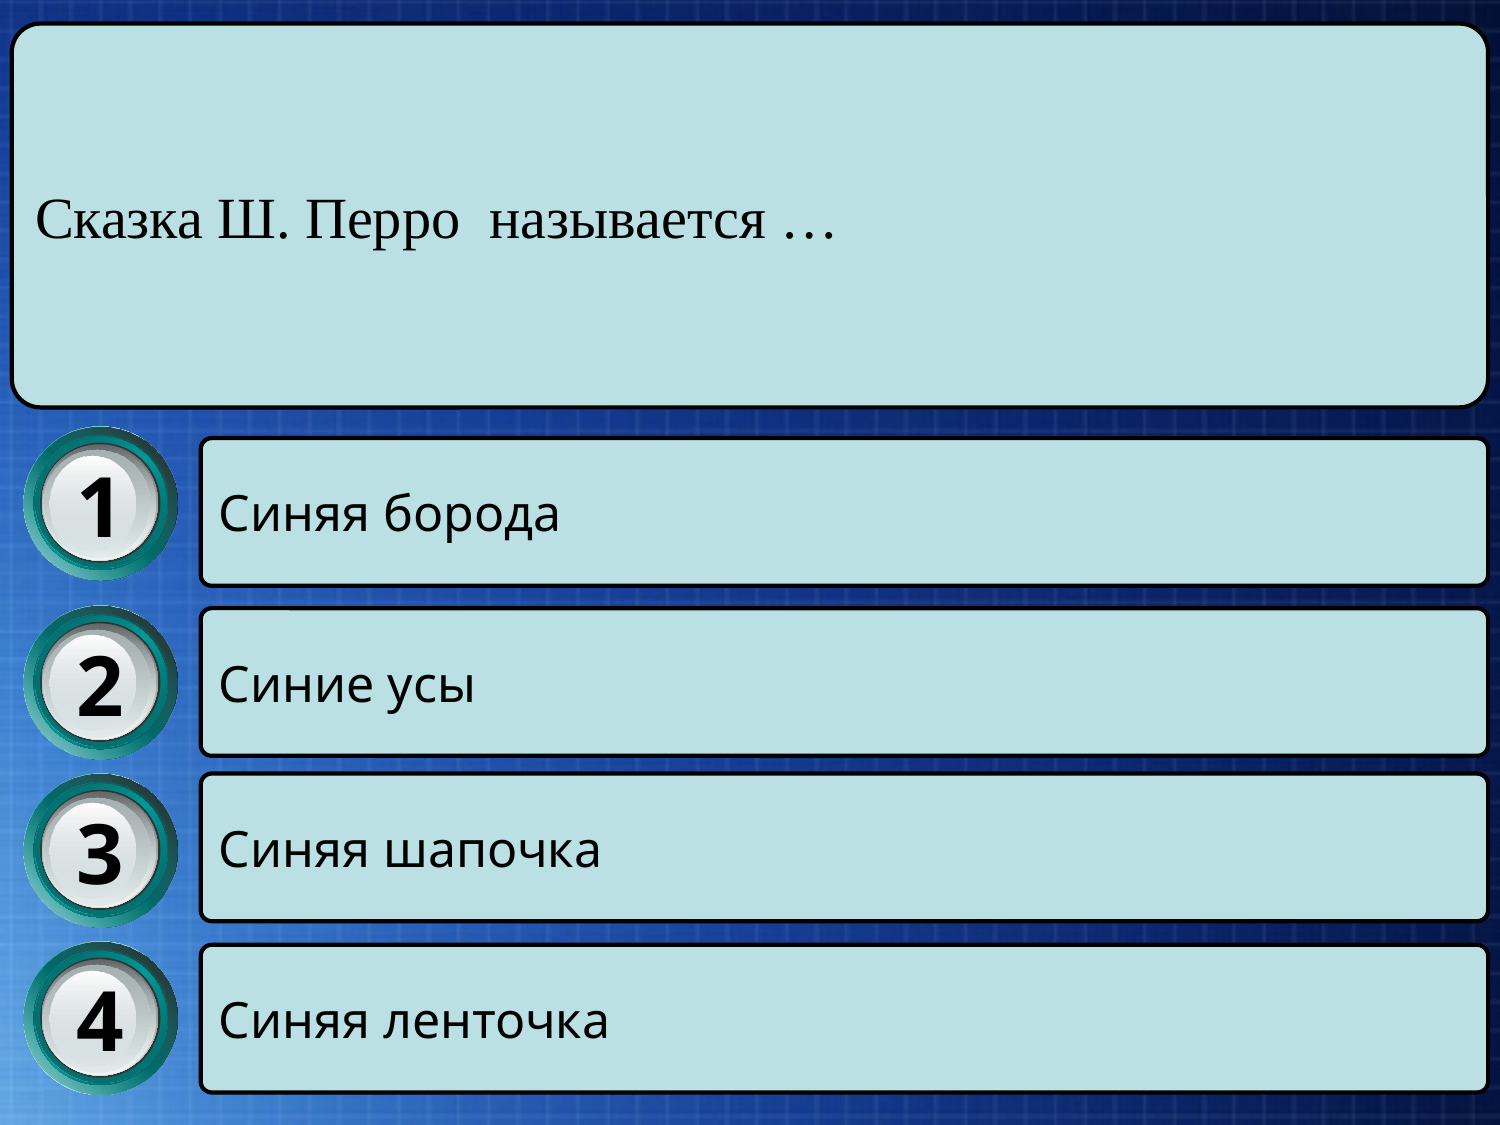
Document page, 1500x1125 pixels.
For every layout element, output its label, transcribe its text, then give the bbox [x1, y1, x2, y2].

text_box Синяя ленточка [198, 942, 1491, 1095]
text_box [23, 426, 178, 581]
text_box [23, 941, 178, 1096]
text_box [23, 605, 178, 760]
text_box Синяя борода [198, 435, 1491, 588]
picture [0, 0, 1500, 1125]
text_box Синие усы [198, 606, 1491, 758]
text_box Сказка Ш. Перро называется … [9, 21, 1491, 410]
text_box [23, 773, 178, 928]
text_box Синяя шапочка [198, 771, 1491, 924]
